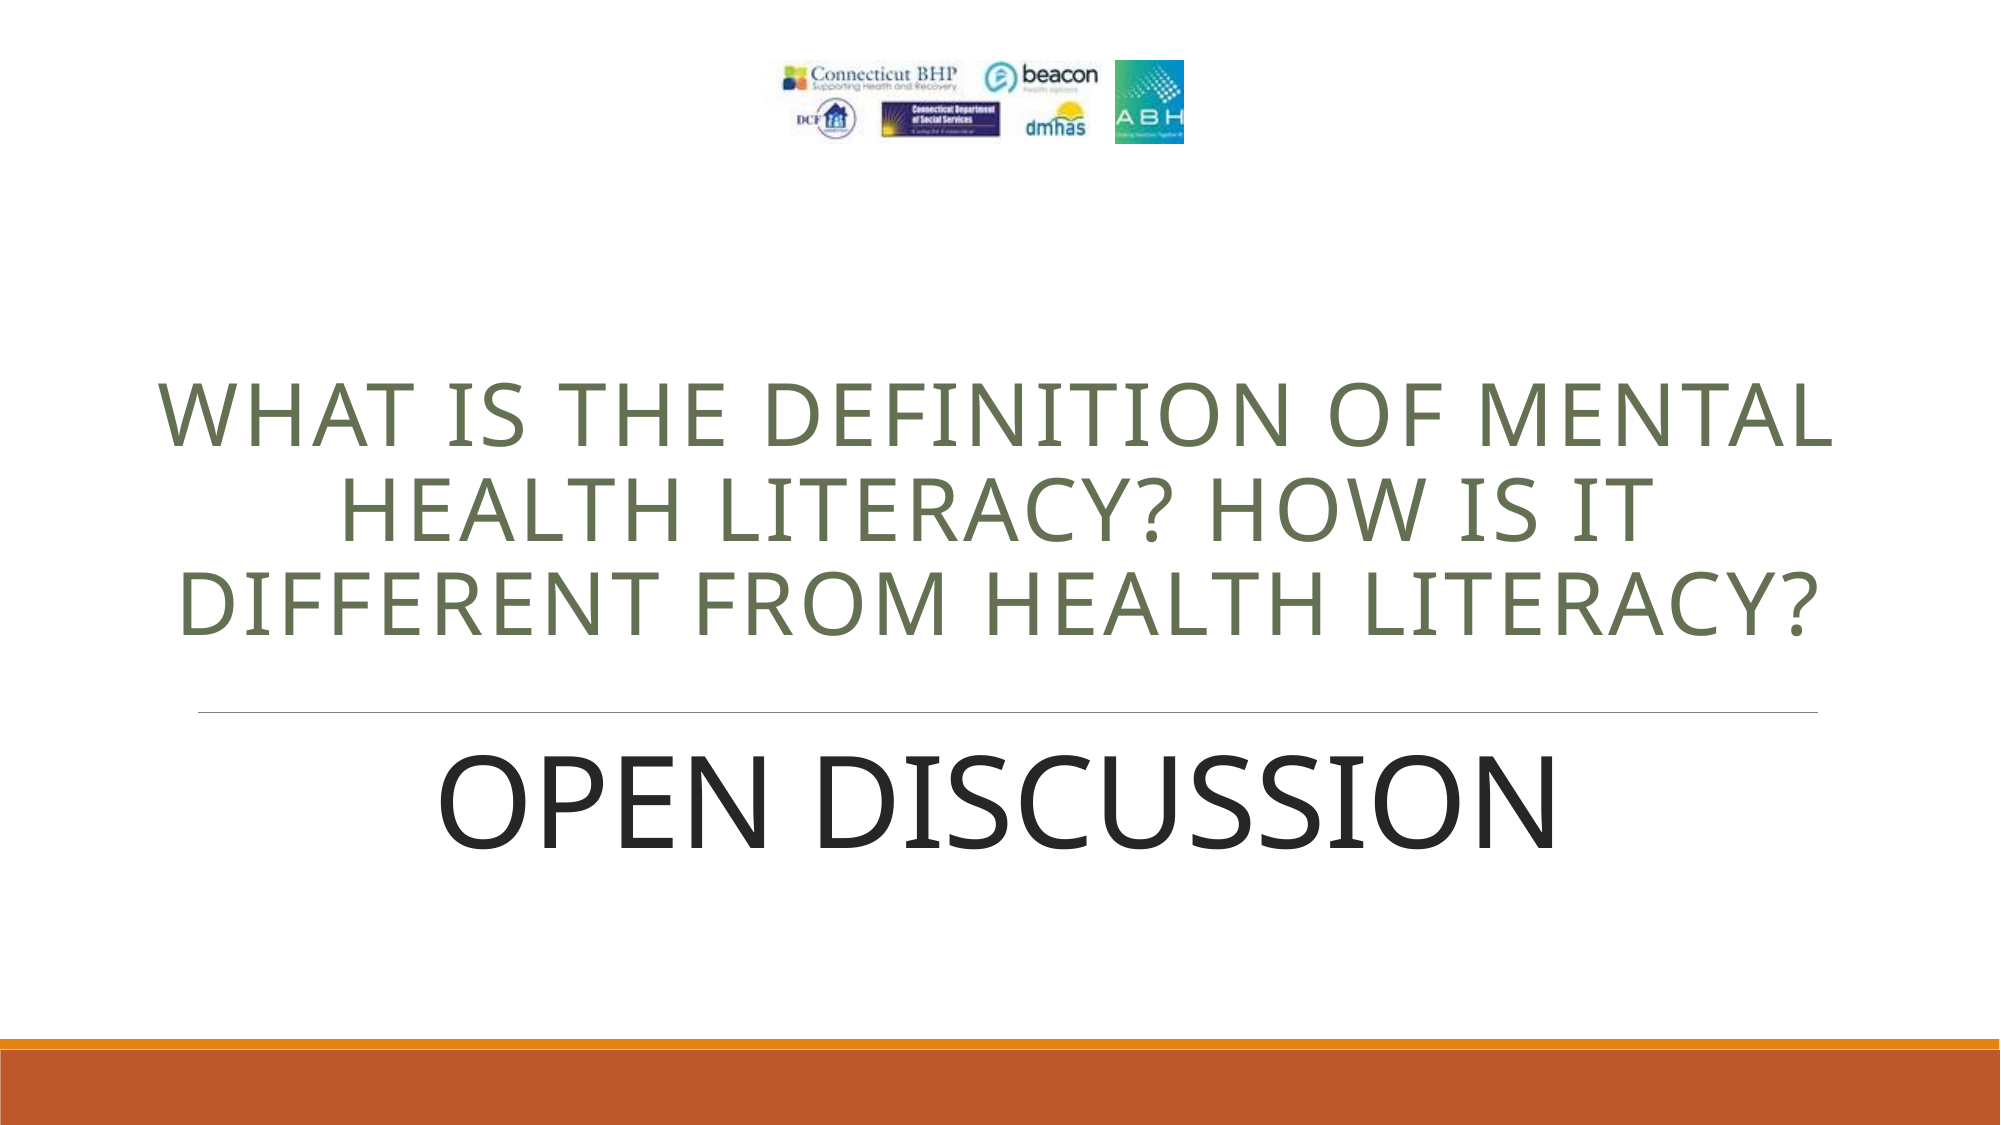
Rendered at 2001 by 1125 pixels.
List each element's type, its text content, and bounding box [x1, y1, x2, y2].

list What is the definition of mental health literacy? How is it different from health literacy? [136, 363, 1862, 701]
title OPEN DISCUSSION [136, 735, 1862, 883]
picture [764, 59, 1185, 144]
